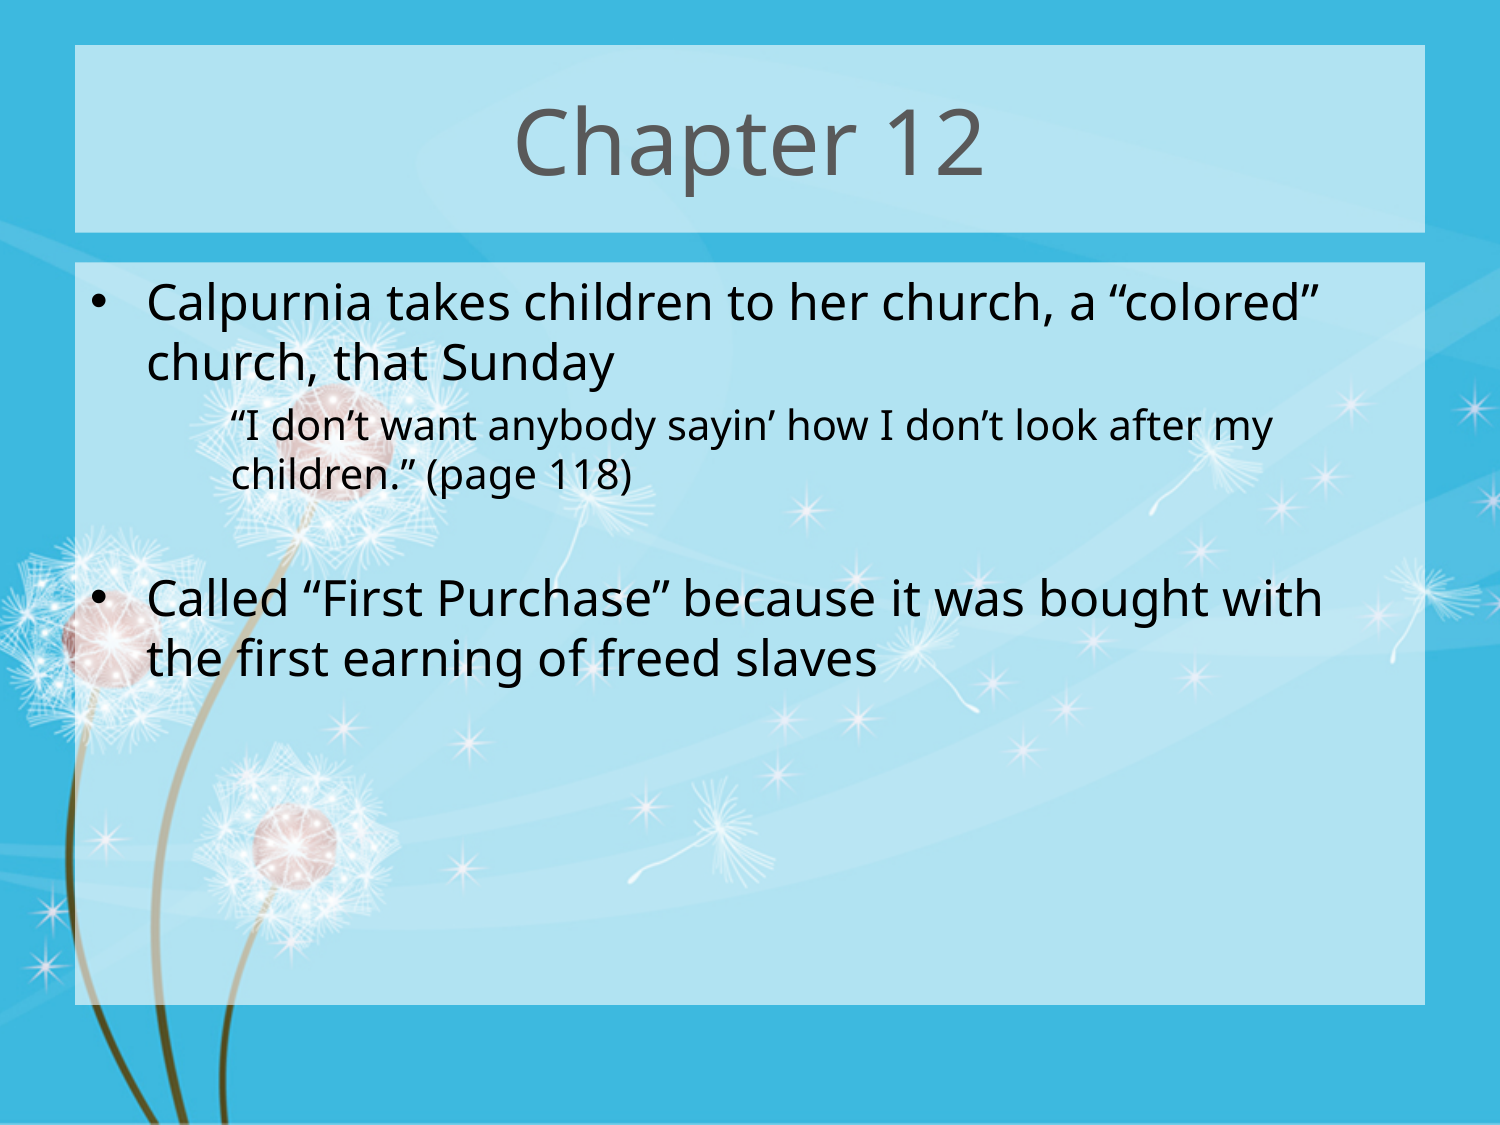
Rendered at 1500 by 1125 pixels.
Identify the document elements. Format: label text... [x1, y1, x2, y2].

list Calpurnia takes children to her church, a “colored” church, that Sunday “I don’t want anybody sayin’ how I don’t look after my children.” (page 118) Called “First Purchase” because it was bought with the first earning of freed slaves [75, 262, 1425, 1005]
picture [0, 0, 1500, 1125]
title Chapter 12 [75, 45, 1425, 233]
